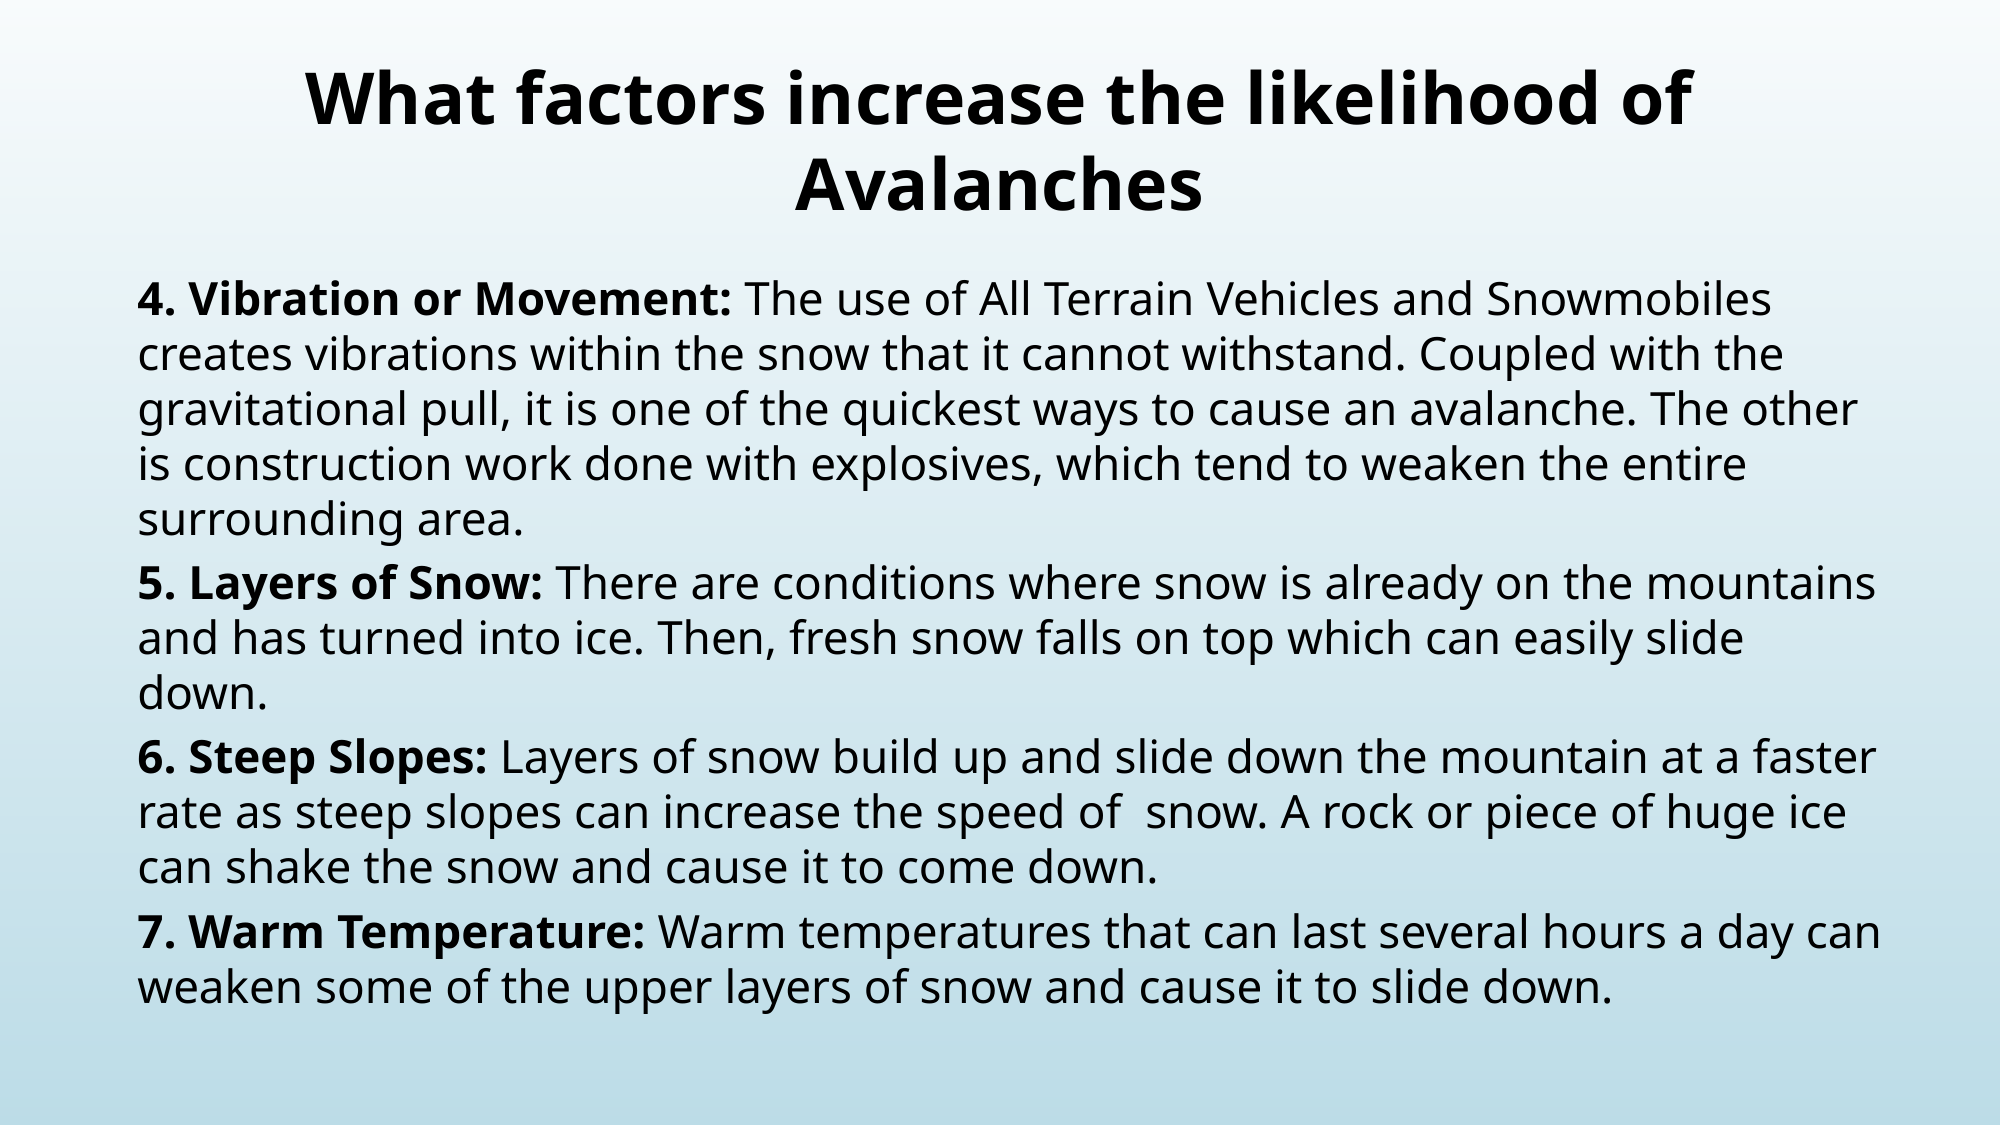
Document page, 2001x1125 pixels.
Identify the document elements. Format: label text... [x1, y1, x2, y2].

list 4. Vibration or Movement: The use of All Terrain Vehicles and Snowmobiles creates vibrations within the snow that it cannot withstand. Coupled with the gravitational pull, it is one of the quickest ways to cause an avalanche. The other is construction work done with explosives, which tend to weaken the entire surrounding area. 5. Layers of Snow: There are conditions where snow is already on the mountains and has turned into ice. Then, fresh snow falls on top which can easily slide down. 6. Steep Slopes: Layers of snow build up and slide down the mountain at a faster rate as steep slopes can increase the speed of snow. A rock or piece of huge ice can shake the snow and cause it to come down. 7. Warm Temperature: Warm temperatures that can last several hours a day can weaken some of the upper layers of snow and cause it to slide down. [99, 262, 1900, 1035]
title What factors increase the likelihood of Avalanches [99, 45, 1900, 233]
